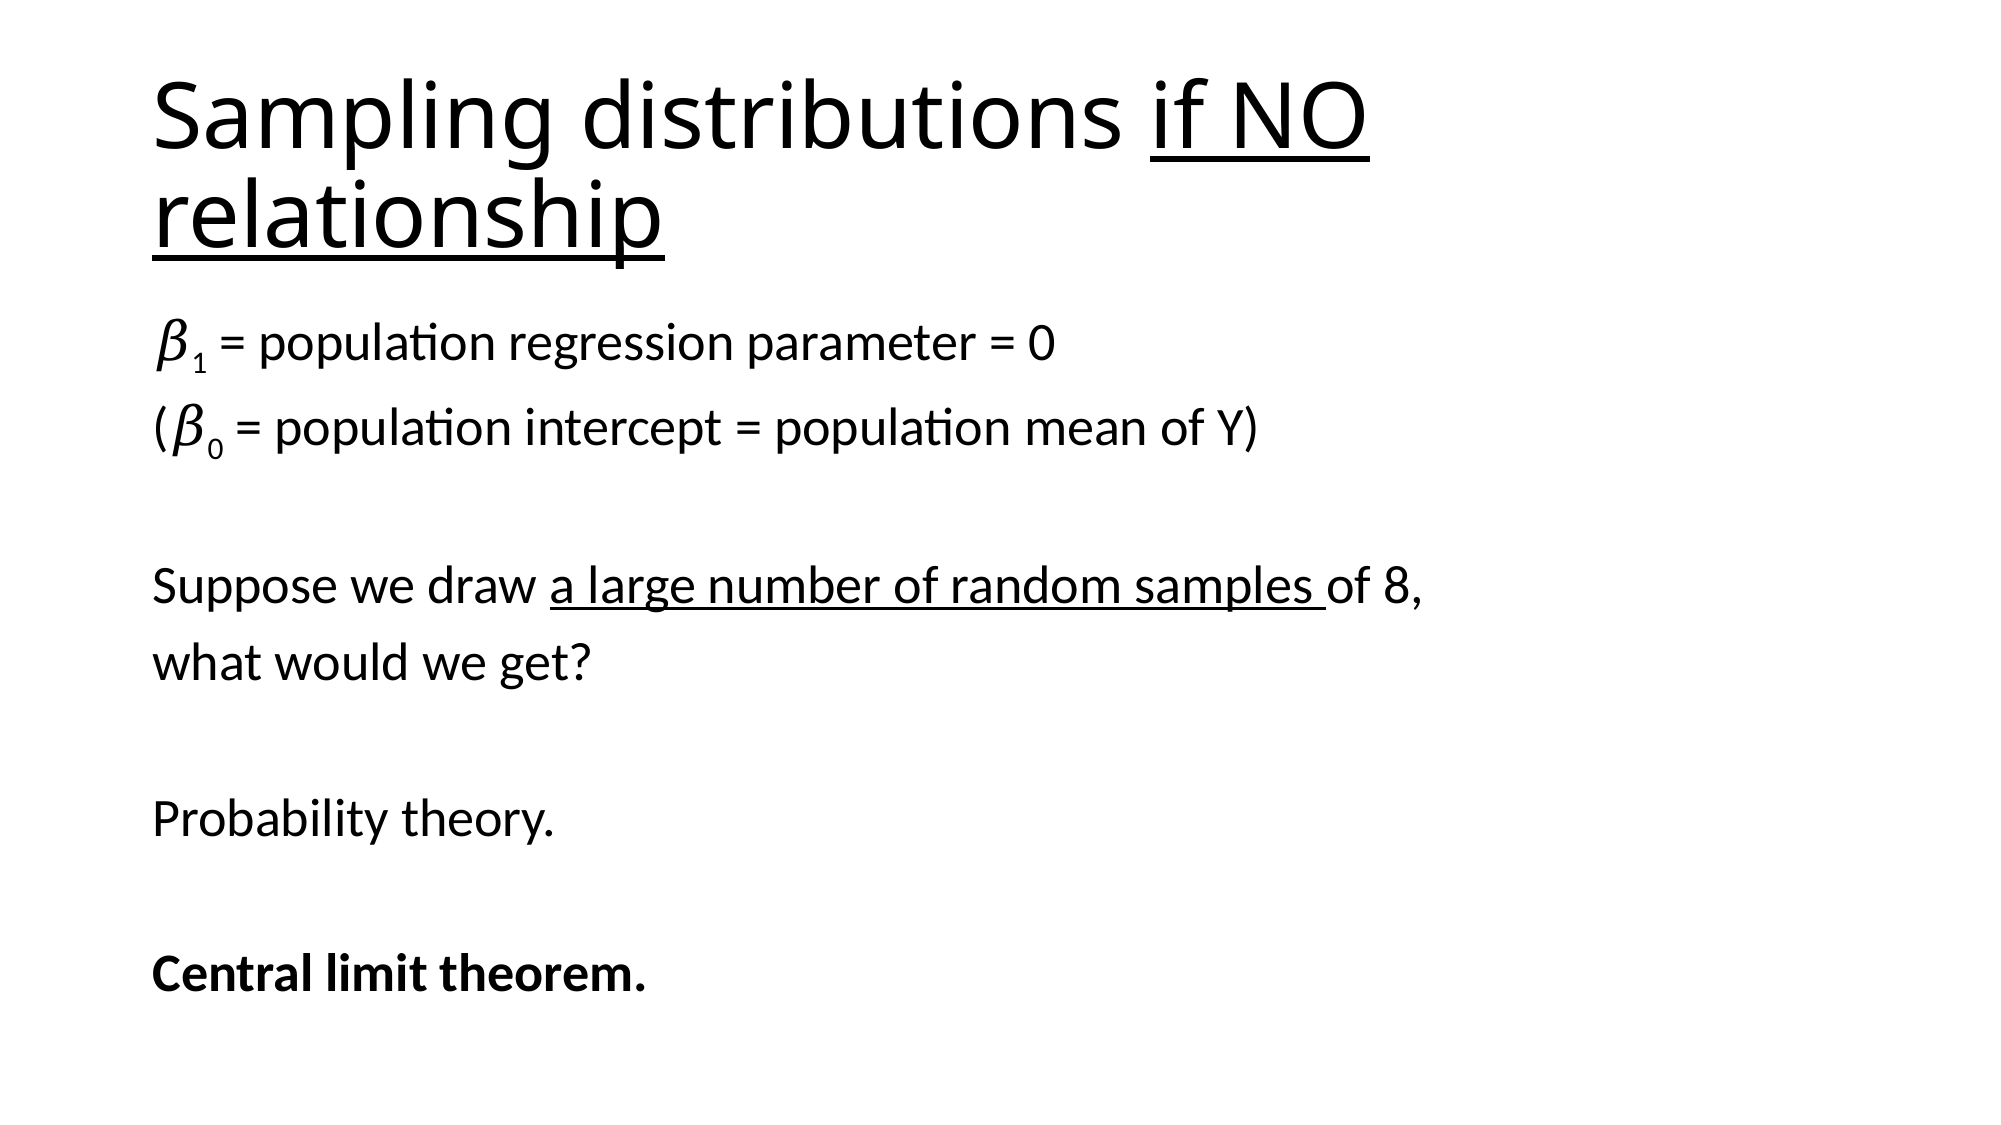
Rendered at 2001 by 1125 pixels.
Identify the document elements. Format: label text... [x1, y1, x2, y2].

title Sampling distributions if NO relationship [137, 59, 1863, 278]
list 𝛽1 = population regression parameter = 0 (𝛽0 = population intercept = population mean of Y) Suppose we draw a large number of random samples of 8, what would we get? Probability theory. Central limit theorem. [137, 299, 1863, 1014]
